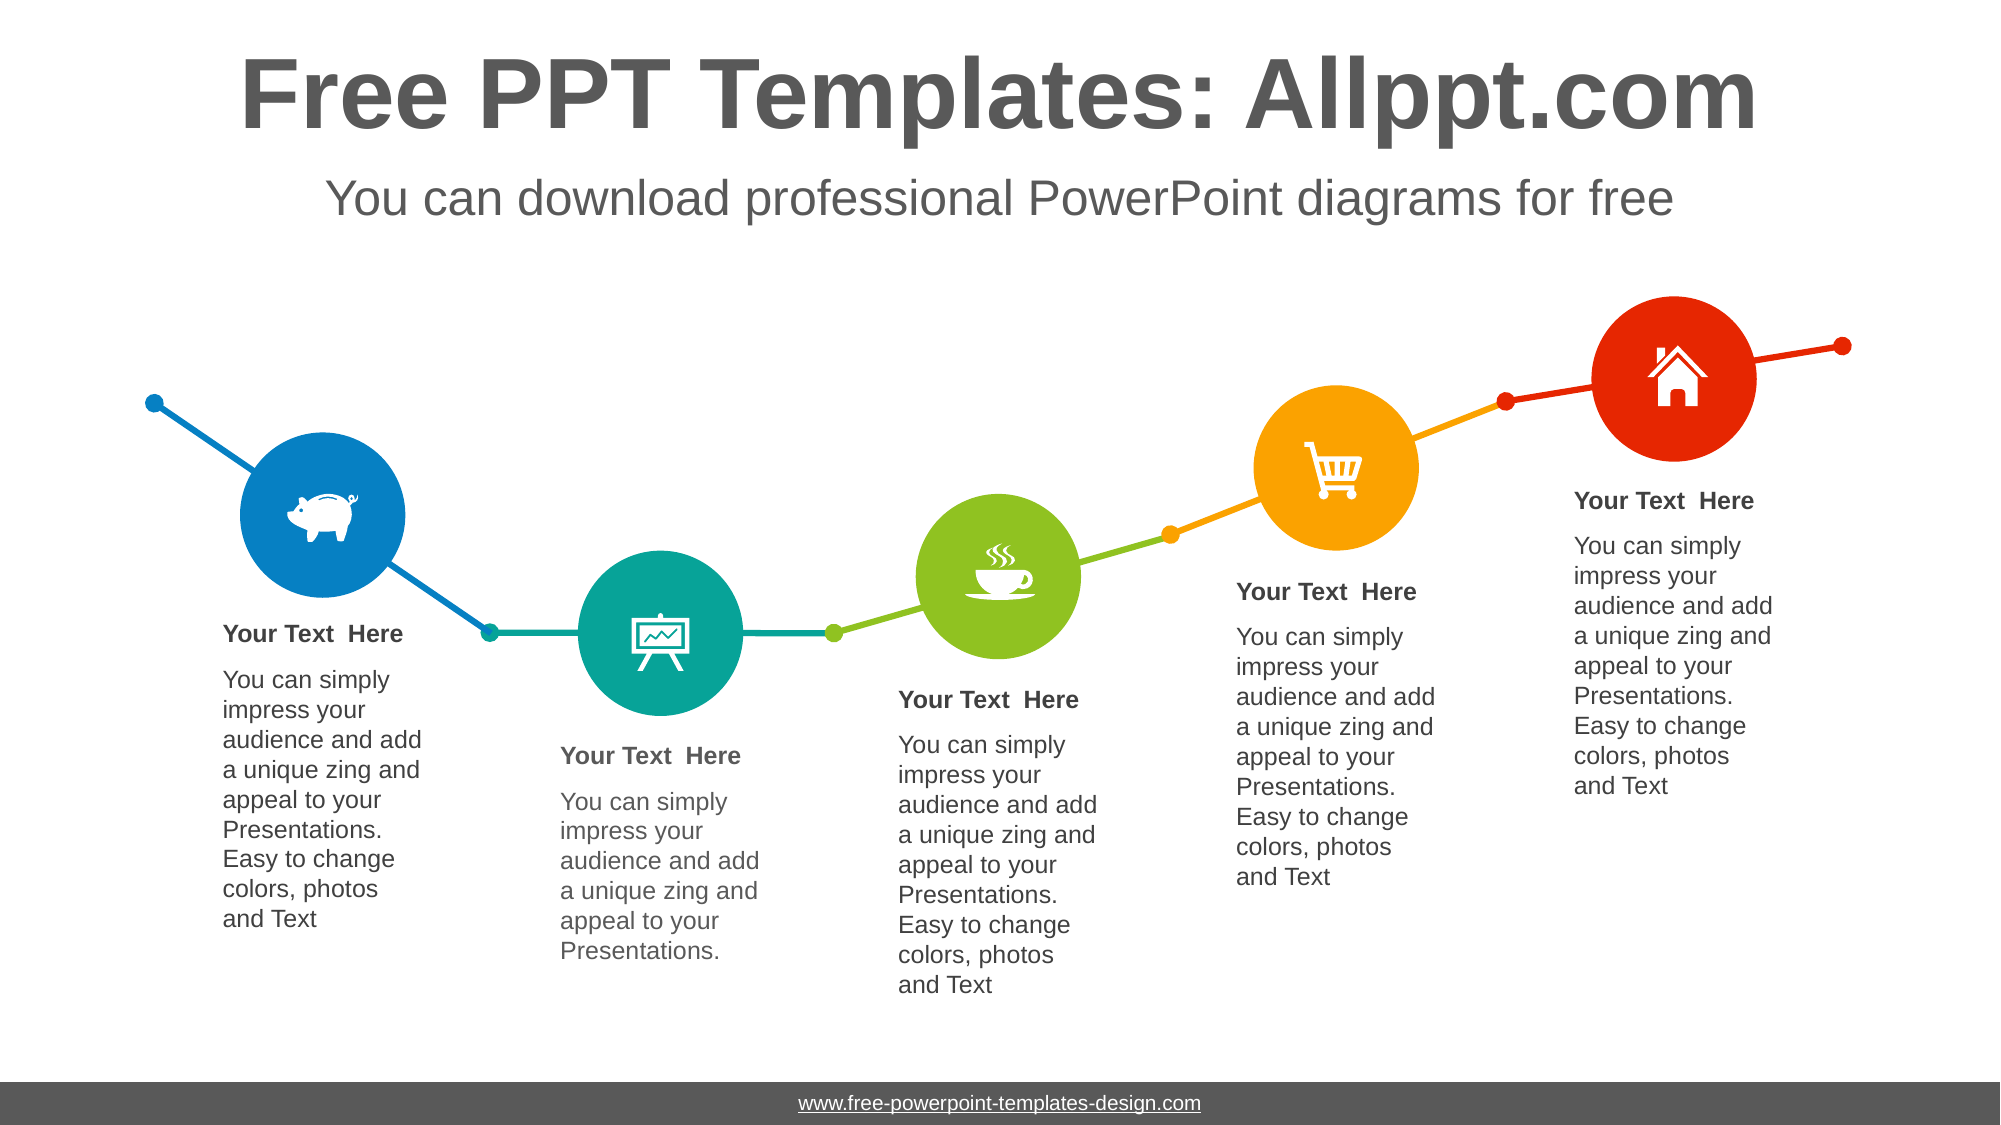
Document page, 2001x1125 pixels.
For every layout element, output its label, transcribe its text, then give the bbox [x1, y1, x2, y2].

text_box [1559, 476, 1790, 811]
text_box [630, 634, 691, 672]
text_box [630, 611, 691, 632]
text_box [1286, 535, 1387, 552]
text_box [883, 676, 1114, 1010]
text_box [1170, 401, 1508, 535]
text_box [1505, 346, 1843, 402]
text_box [1684, 402, 1699, 408]
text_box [1221, 567, 1452, 901]
text_box [1593, 402, 1755, 463]
text_box [937, 634, 1060, 661]
text_box [1597, 295, 1751, 346]
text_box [545, 732, 776, 975]
text_box [576, 549, 745, 632]
list You can download professional PowerPoint diagrams for free [0, 164, 2000, 234]
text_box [207, 610, 438, 944]
text_box [1286, 384, 1387, 401]
text_box [925, 492, 1072, 536]
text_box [833, 536, 1171, 634]
title Free PPT Templates: Allppt.com [0, 32, 2000, 161]
text_box [1657, 402, 1672, 408]
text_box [154, 403, 491, 634]
text_box www.free-powerpoint-templates-design.com [0, 1082, 2000, 1123]
text_box [576, 634, 745, 718]
